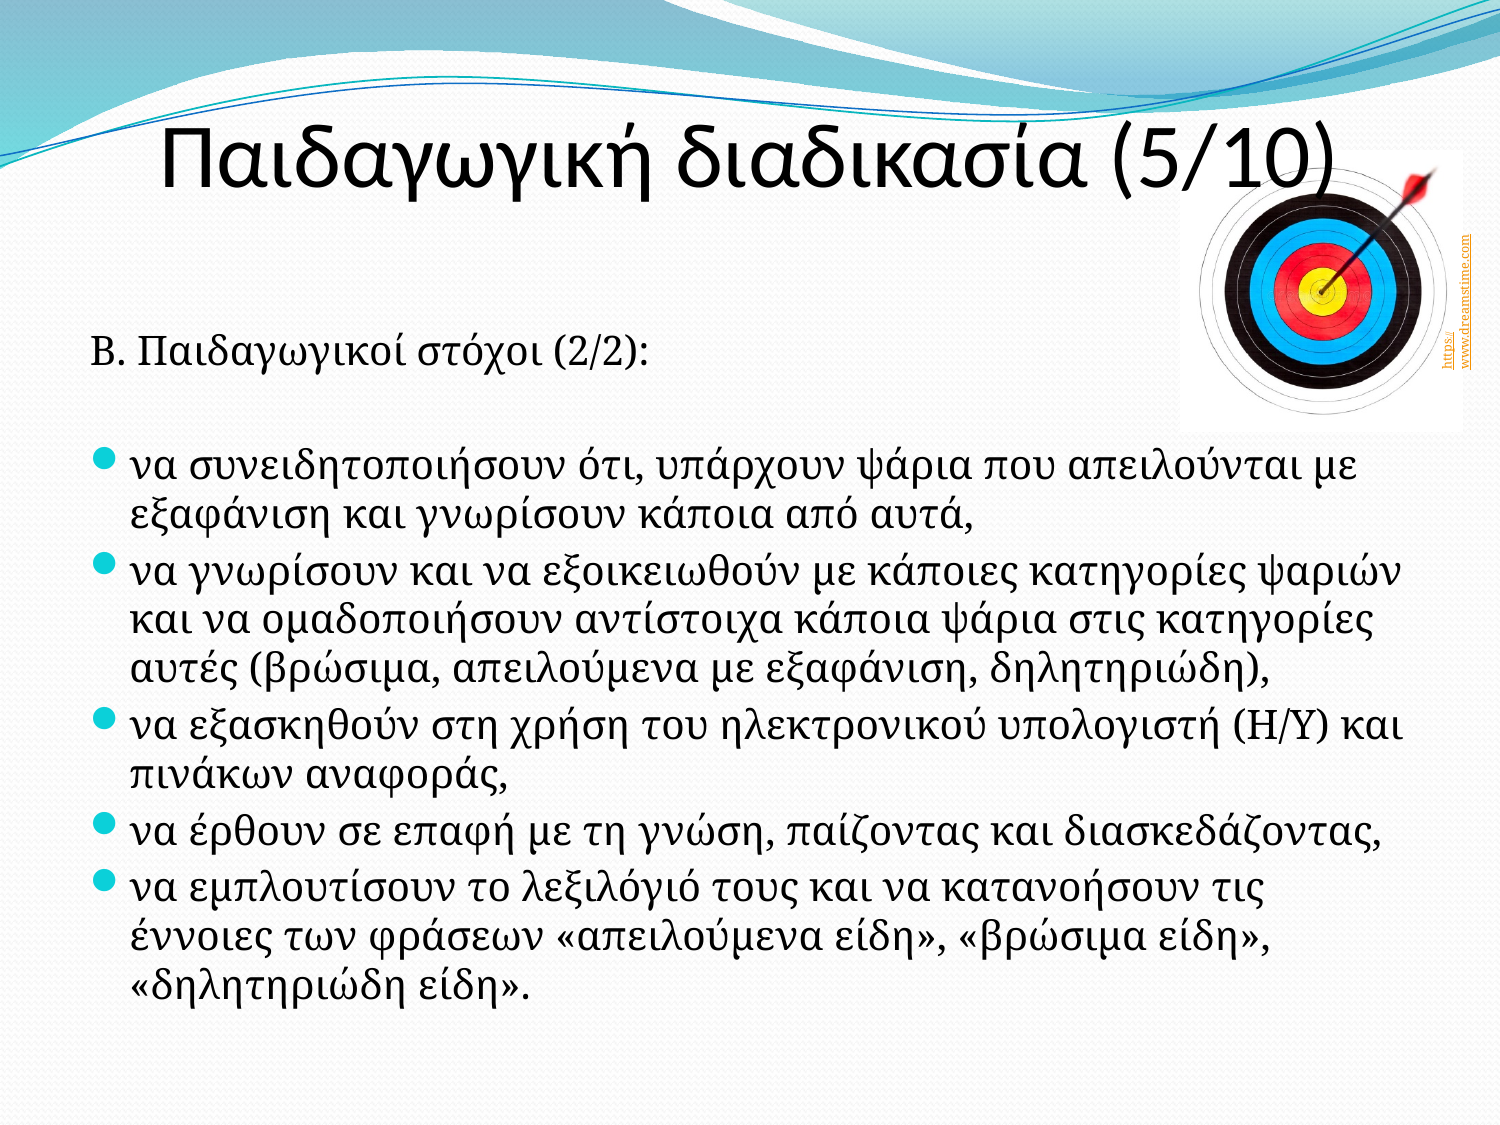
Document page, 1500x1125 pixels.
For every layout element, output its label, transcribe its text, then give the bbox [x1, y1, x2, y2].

picture [1180, 150, 1463, 432]
text_box https://www.dreamstime.com [1469, 196, 1481, 385]
text_box Παιδαγωγική διαδικασία (5/10) [74, 56, 1425, 244]
list Β. Παιδαγωγικοί στόχοι (2/2): να συνειδητοποιήσουν ότι, υπάρχουν ψάρια που απειλούνται με εξαφάνιση και γνωρίσουν κάποια από αυτά, να γνωρίσουν και να εξοικειωθούν με κάποιες κατηγορίες ψαριών και να ομαδοποιήσουν αντίστοιχα κάποια ψάρια στις κατηγορίες αυτές (βρώσιμα, απειλούμενα με εξαφάνιση, δηλητηριώδη), να εξασκηθούν στη χρήση του ηλεκτρονικού υπολογιστή (Η/Υ) και πινάκων αναφοράς, να έρθουν σε επαφή με τη γνώση, παίζοντας και διασκεδάζοντας, να εμπλουτίσουν το λεξιλόγιό τους και να κατανοήσουν τις έννοιες των φράσεων «απειλούμενα είδη», «βρώσιμα είδη», «δηλητηριώδη είδη». [75, 317, 1425, 1038]
